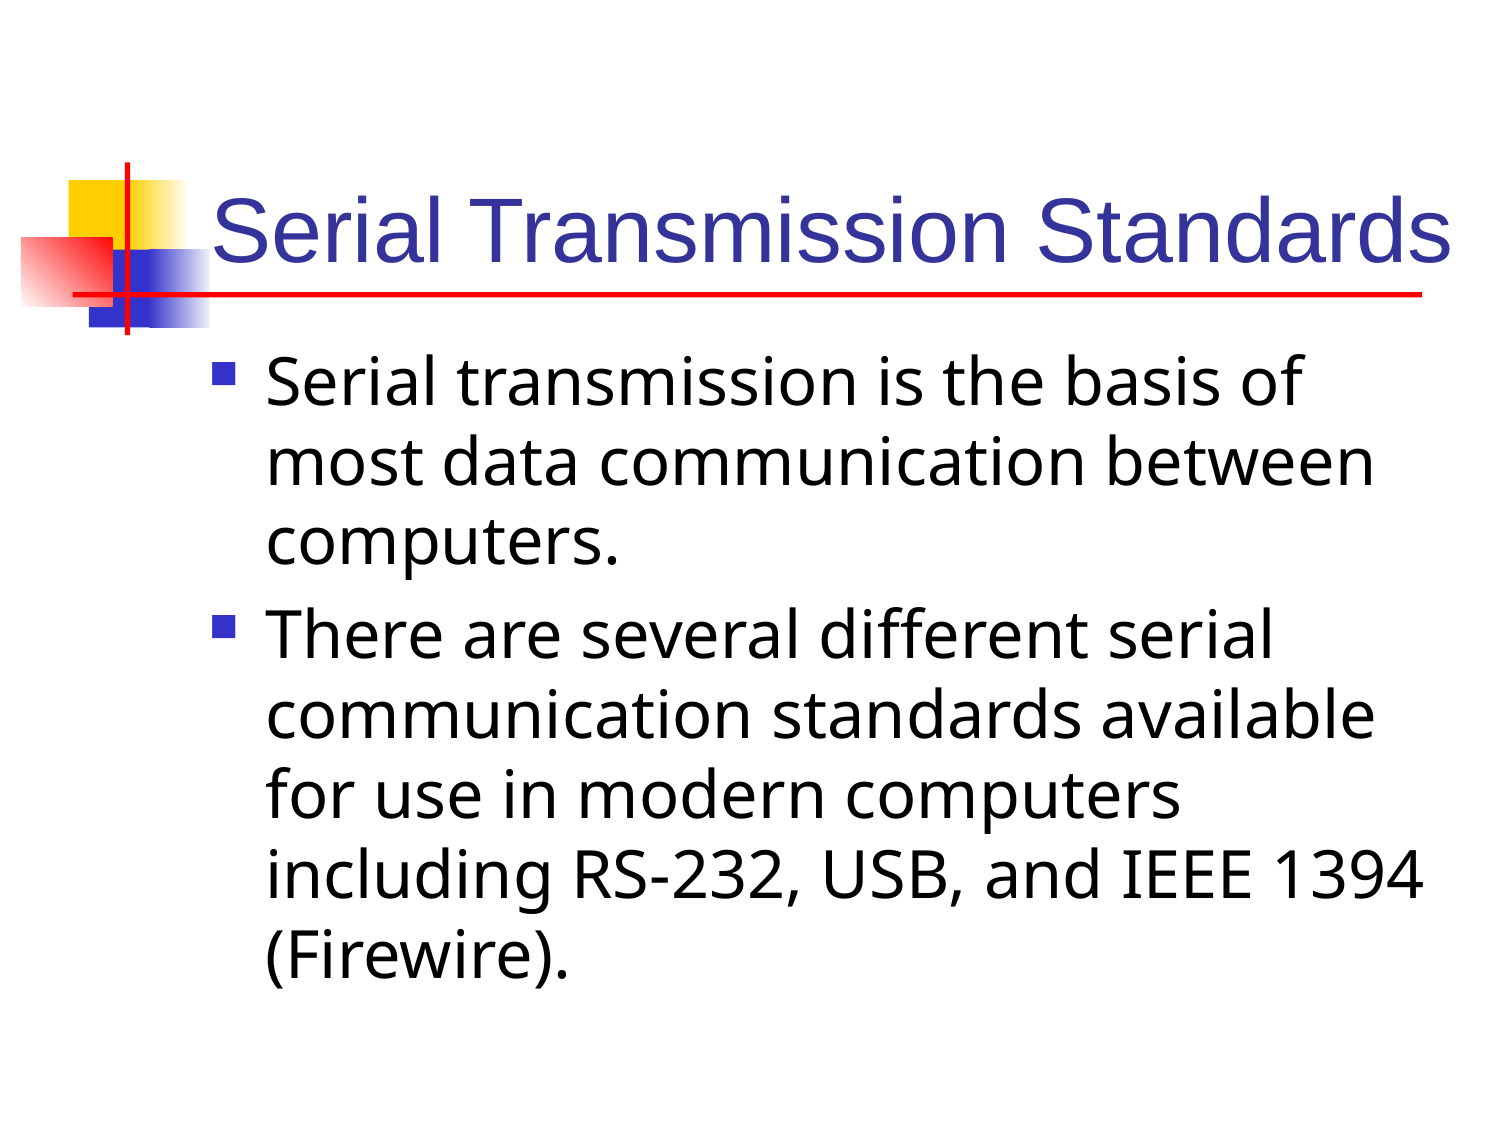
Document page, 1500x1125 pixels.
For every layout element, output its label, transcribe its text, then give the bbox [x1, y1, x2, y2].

list Serial transmission is the basis of most data communication between computers. There are several different serial communication standards available for use in modern computers including RS-232, USB, and IEEE 1394 (Firewire). [193, 330, 1470, 1007]
title Serial Transmission Standards [195, 101, 1500, 289]
